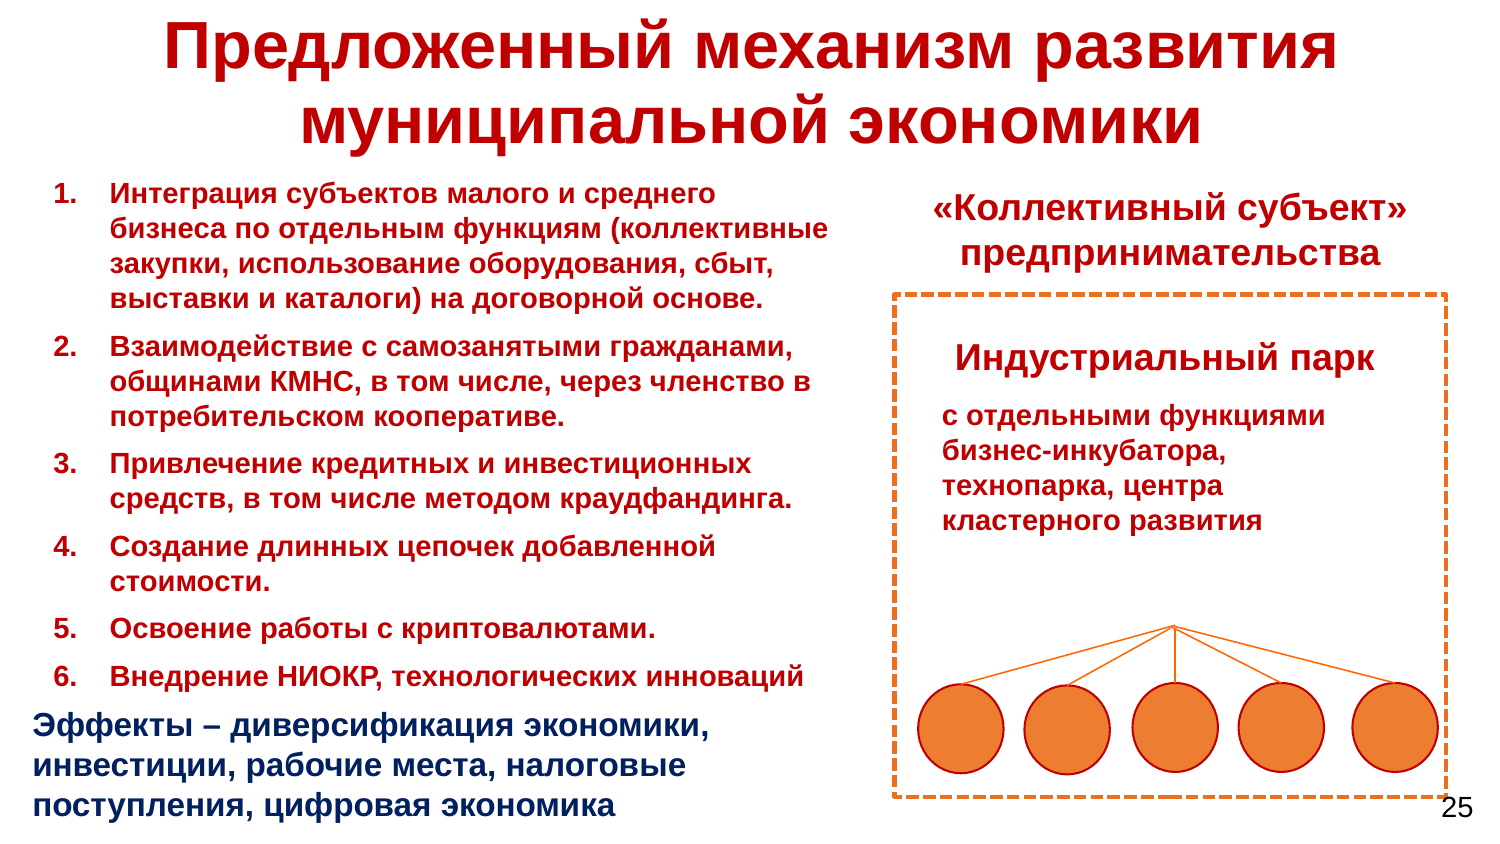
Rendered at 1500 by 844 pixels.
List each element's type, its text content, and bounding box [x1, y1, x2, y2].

text_box 25 [1222, 785, 1485, 844]
text_box [1352, 683, 1438, 772]
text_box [960, 624, 1169, 685]
text_box [1238, 693, 1325, 772]
text_box с отдельными функциями бизнес-инкубатора, технопарка, центра кластерного развития [927, 389, 1414, 544]
text_box Эффекты – диверсификация экономики, инвестиции, рабочие места, налоговые поступления, цифровая экономика [17, 696, 880, 831]
text_box [1024, 693, 1110, 775]
text_box Предложенный механизм развития муниципальной экономики [43, 92, 1461, 164]
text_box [1174, 626, 1396, 684]
text_box «Коллективный субъект» предпринимательства [894, 175, 1446, 281]
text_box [1066, 628, 1165, 686]
text_box Интеграция субъектов малого и среднего бизнеса по отдельным функциям (коллективные закупки, использование оборудования, сбыт, выставки и каталоги) на договорной основе. Взаимодействие с самозанятыми гражданами, общинами КМНС, в том числе, через членство в потребительском кооперативе. Привлечение кредитных и инвестиционных средств, в том числе методом краудфандинга. Создание длинных цепочек добавленной стоимости. Освоение работы с криптовалютами. Внедрение НИОКР, технологических инноваций [38, 167, 854, 696]
text_box [892, 292, 1448, 799]
text_box [918, 684, 1004, 774]
text_box [1132, 694, 1218, 772]
